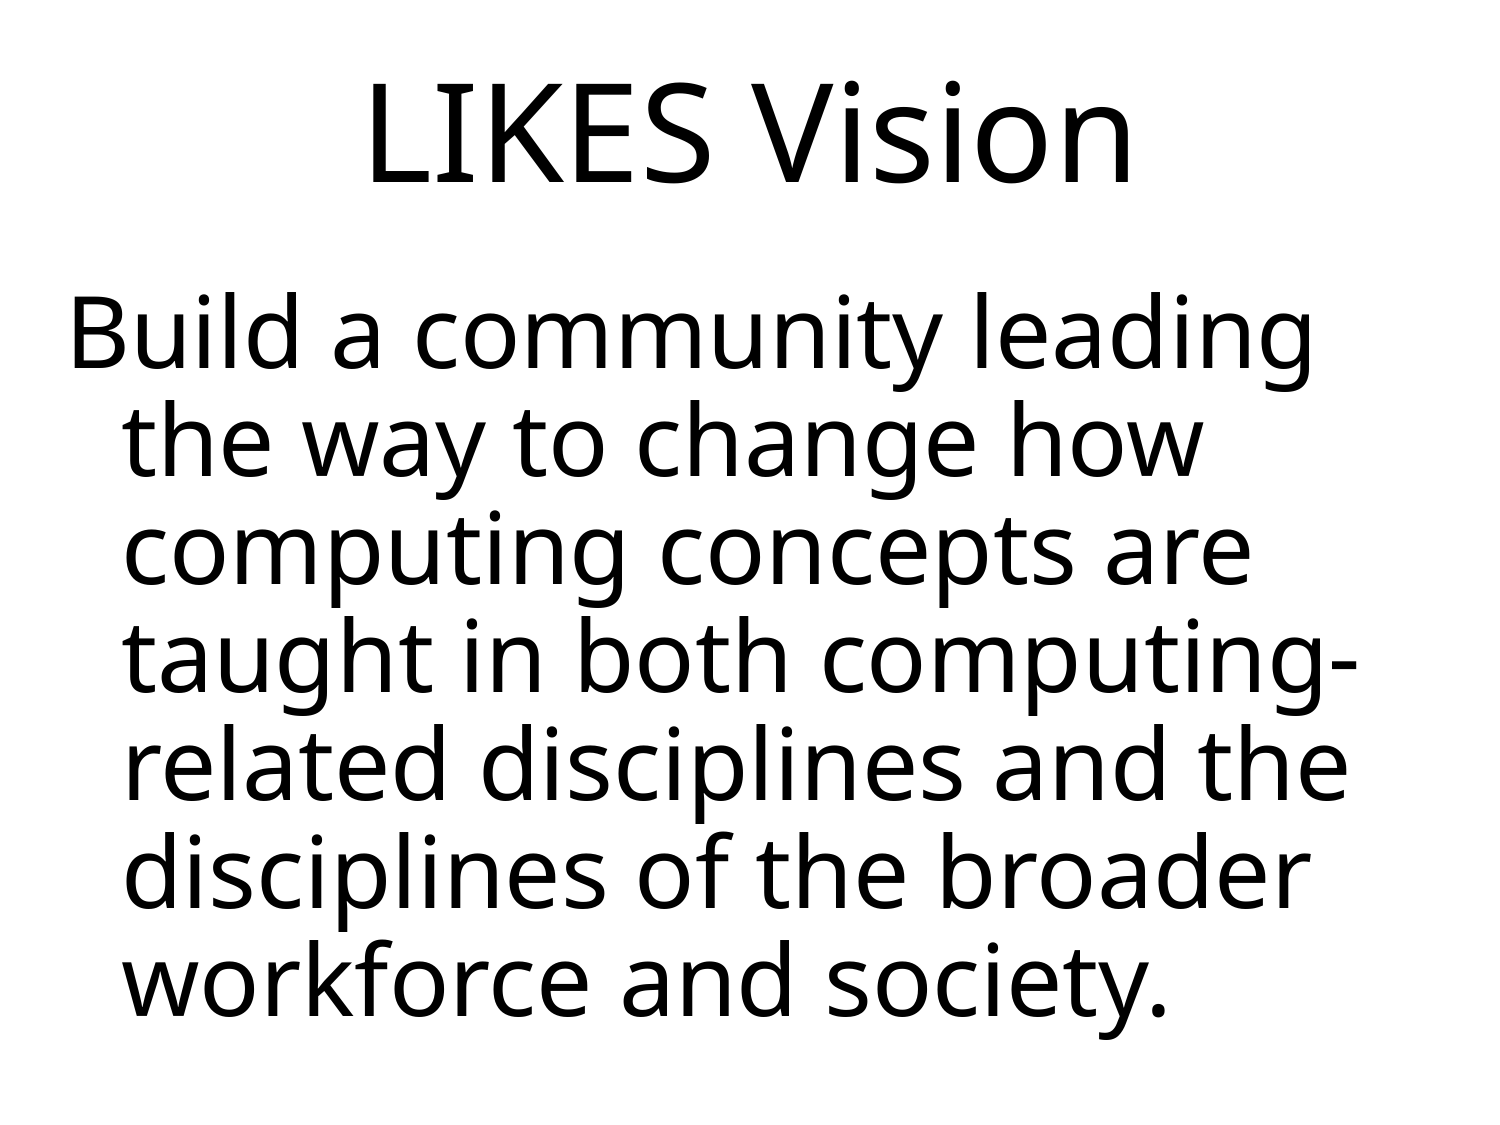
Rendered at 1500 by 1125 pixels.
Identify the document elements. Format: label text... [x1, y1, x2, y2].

title LIKES Vision [62, 37, 1438, 233]
list Build a community leading the way to change how computing concepts are taught in both computing-related disciplines and the disciplines of the broader workforce and society. [49, 274, 1463, 1018]
